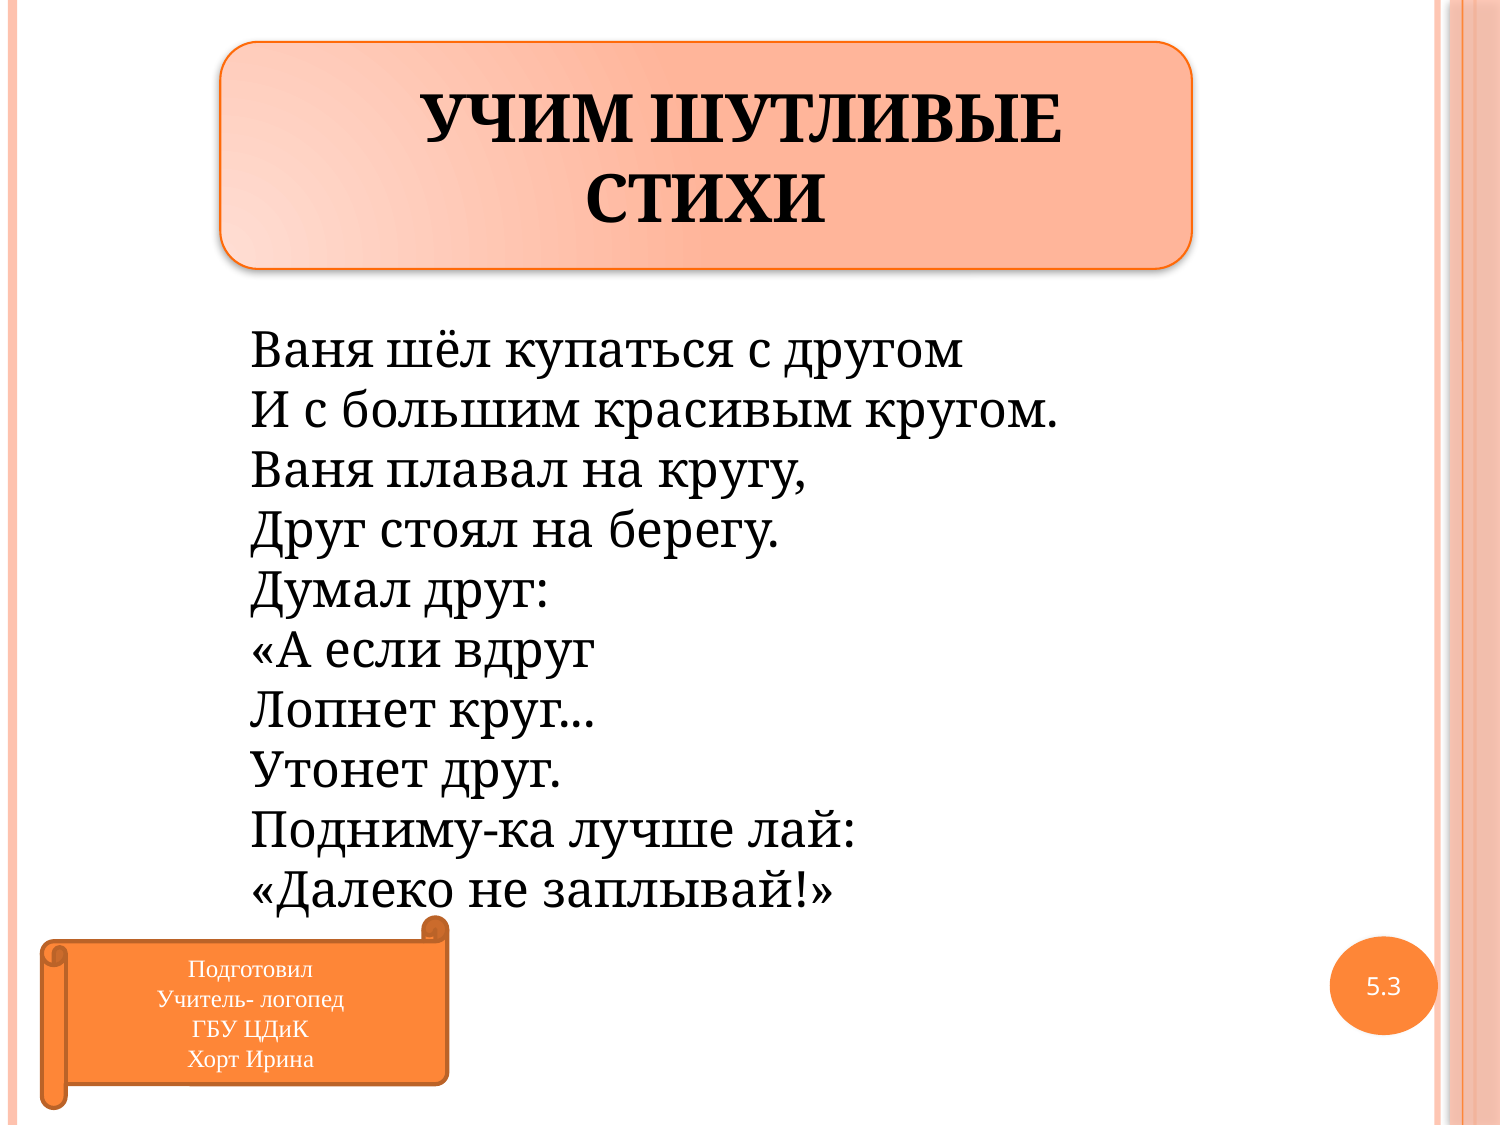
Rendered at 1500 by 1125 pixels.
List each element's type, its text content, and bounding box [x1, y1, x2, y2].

text_box УЧИМ ШУТЛИВЫЕ СТИХИ [219, 40, 1193, 270]
text_box Подготовил Учитель- логопед ГБУ ЦДиК Хорт Ирина [39, 915, 450, 1111]
text_box 5.3 [1327, 934, 1440, 1038]
text_box Ваня шёл купаться с другом И с большим красивым кругом. Ваня плавал на кругу, Друг стоял на берегу. Думал друг: «А если вдруг Лопнет круг... Утонет друг. Подниму-ка лучше лай: «Далеко не заплывай!» [235, 249, 1265, 1015]
